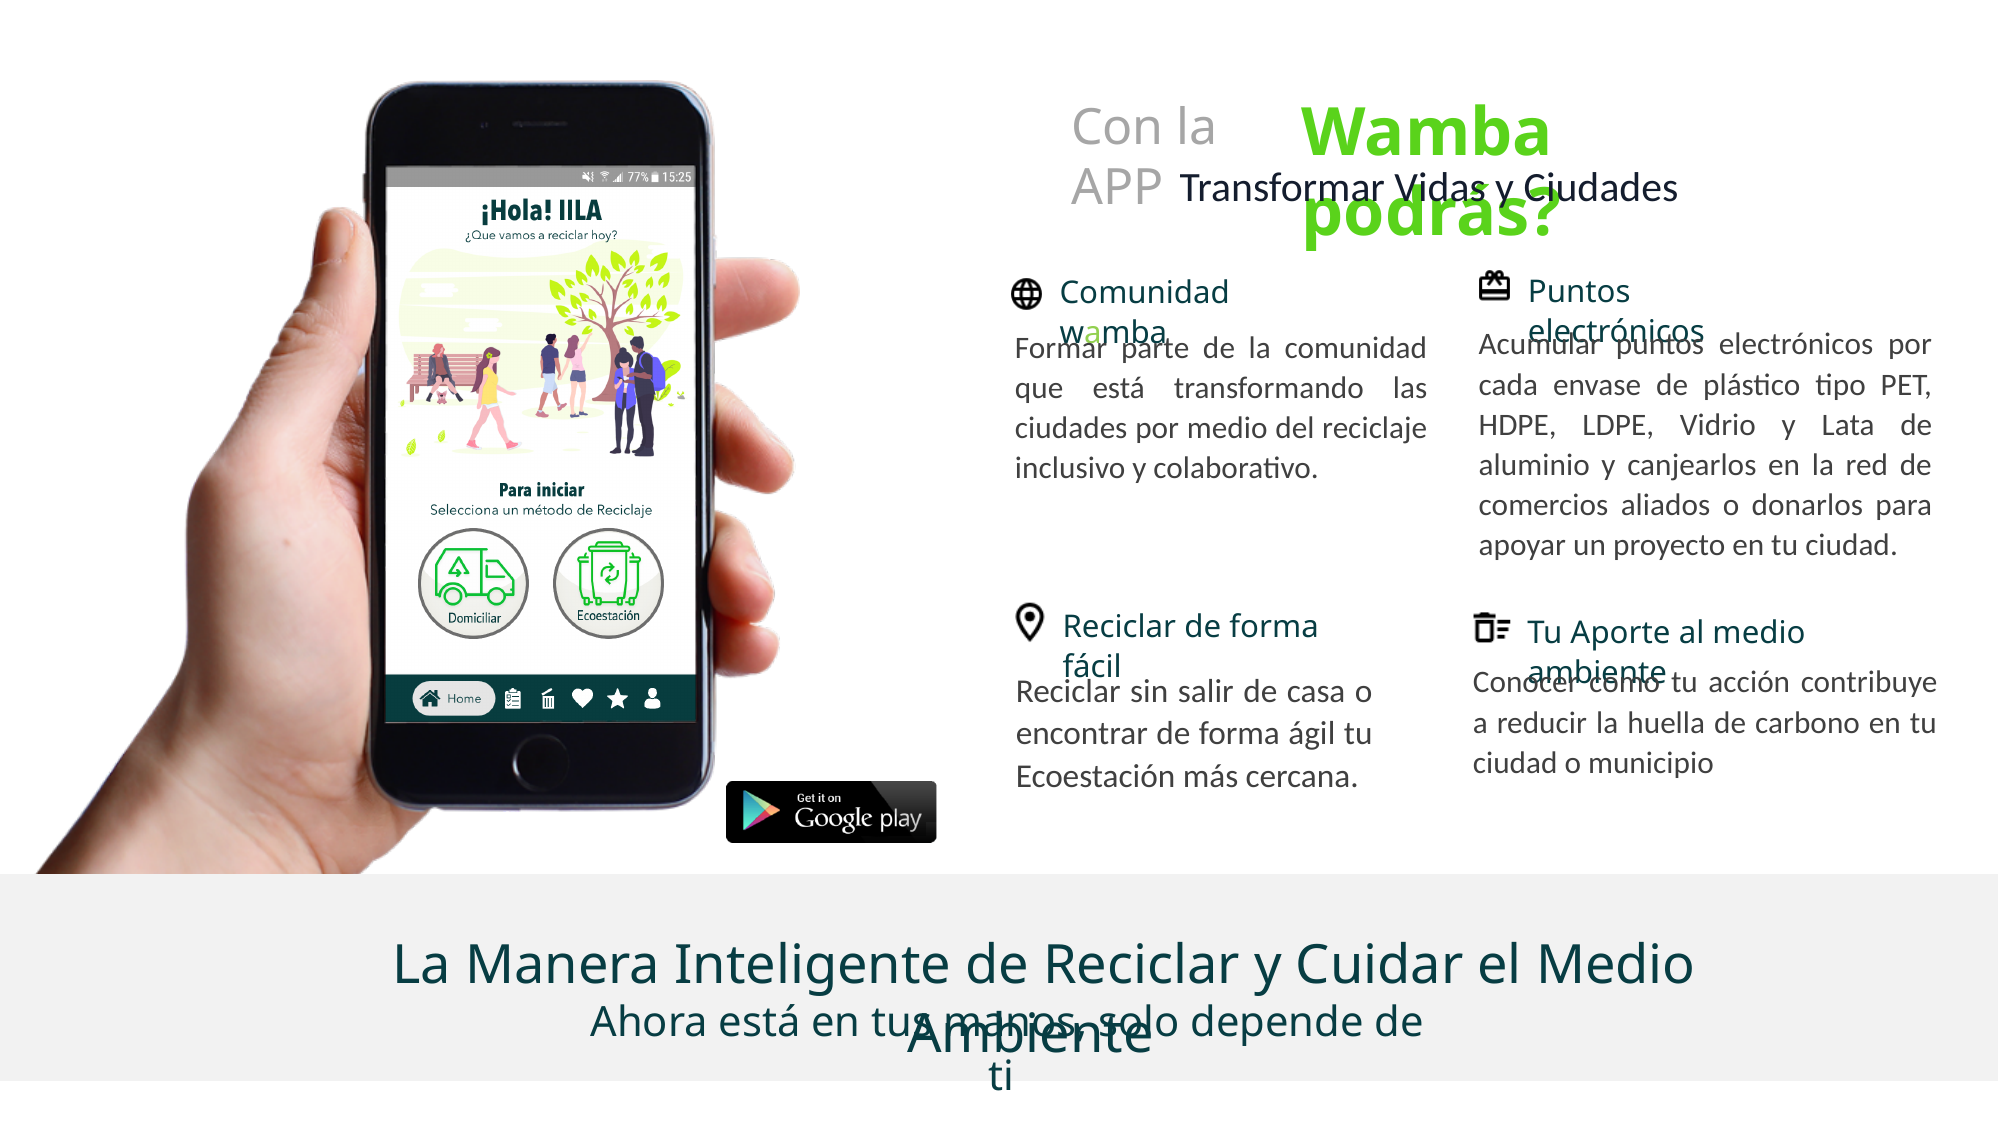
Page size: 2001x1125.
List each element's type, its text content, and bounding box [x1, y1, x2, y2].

picture [32, 80, 945, 880]
text_box Puntos electrónicos [1513, 261, 1829, 304]
text_box Ahora está en tus manos, solo depende de ti [568, 984, 1446, 1053]
text_box Comunidad wamba [1044, 261, 1355, 304]
text_box Tu Aporte al medio ambiente [1512, 602, 1938, 651]
text_box [0, 874, 1998, 1081]
picture [1475, 267, 1513, 305]
text_box Transformar Vidas y Ciudades [1047, 148, 1811, 219]
picture [1006, 599, 1054, 646]
text_box Formar parte de la comunidad que está transformando las ciudades por medio del reciclaje inclusivo y colaborativo. [1000, 317, 1443, 511]
text_box Acumular puntos electrónicos por cada envase de plástico tipo PET, HDPE, LDPE, Vidrio y Lata de aluminio y canjearlos en la red de comercios aliados o donarlos para apoyar un proyecto en tu ciudad. [1464, 313, 1948, 589]
picture [1470, 605, 1515, 650]
text_box Reciclar de forma fácil [1047, 595, 1388, 650]
text_box La Manera Inteligente de Reciclar y Cuidar el Medio Ambiente [343, 916, 1746, 985]
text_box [1056, 81, 1836, 164]
text_box Conocer como tu acción contribuye a reducir la huella de carbono en tu ciudad o municipio [1458, 651, 1953, 794]
text_box Reciclar sin salir de casa o encontrar de forma ágil tu Ecoestación más cercana. [1000, 658, 1388, 807]
picture [1007, 275, 1045, 313]
